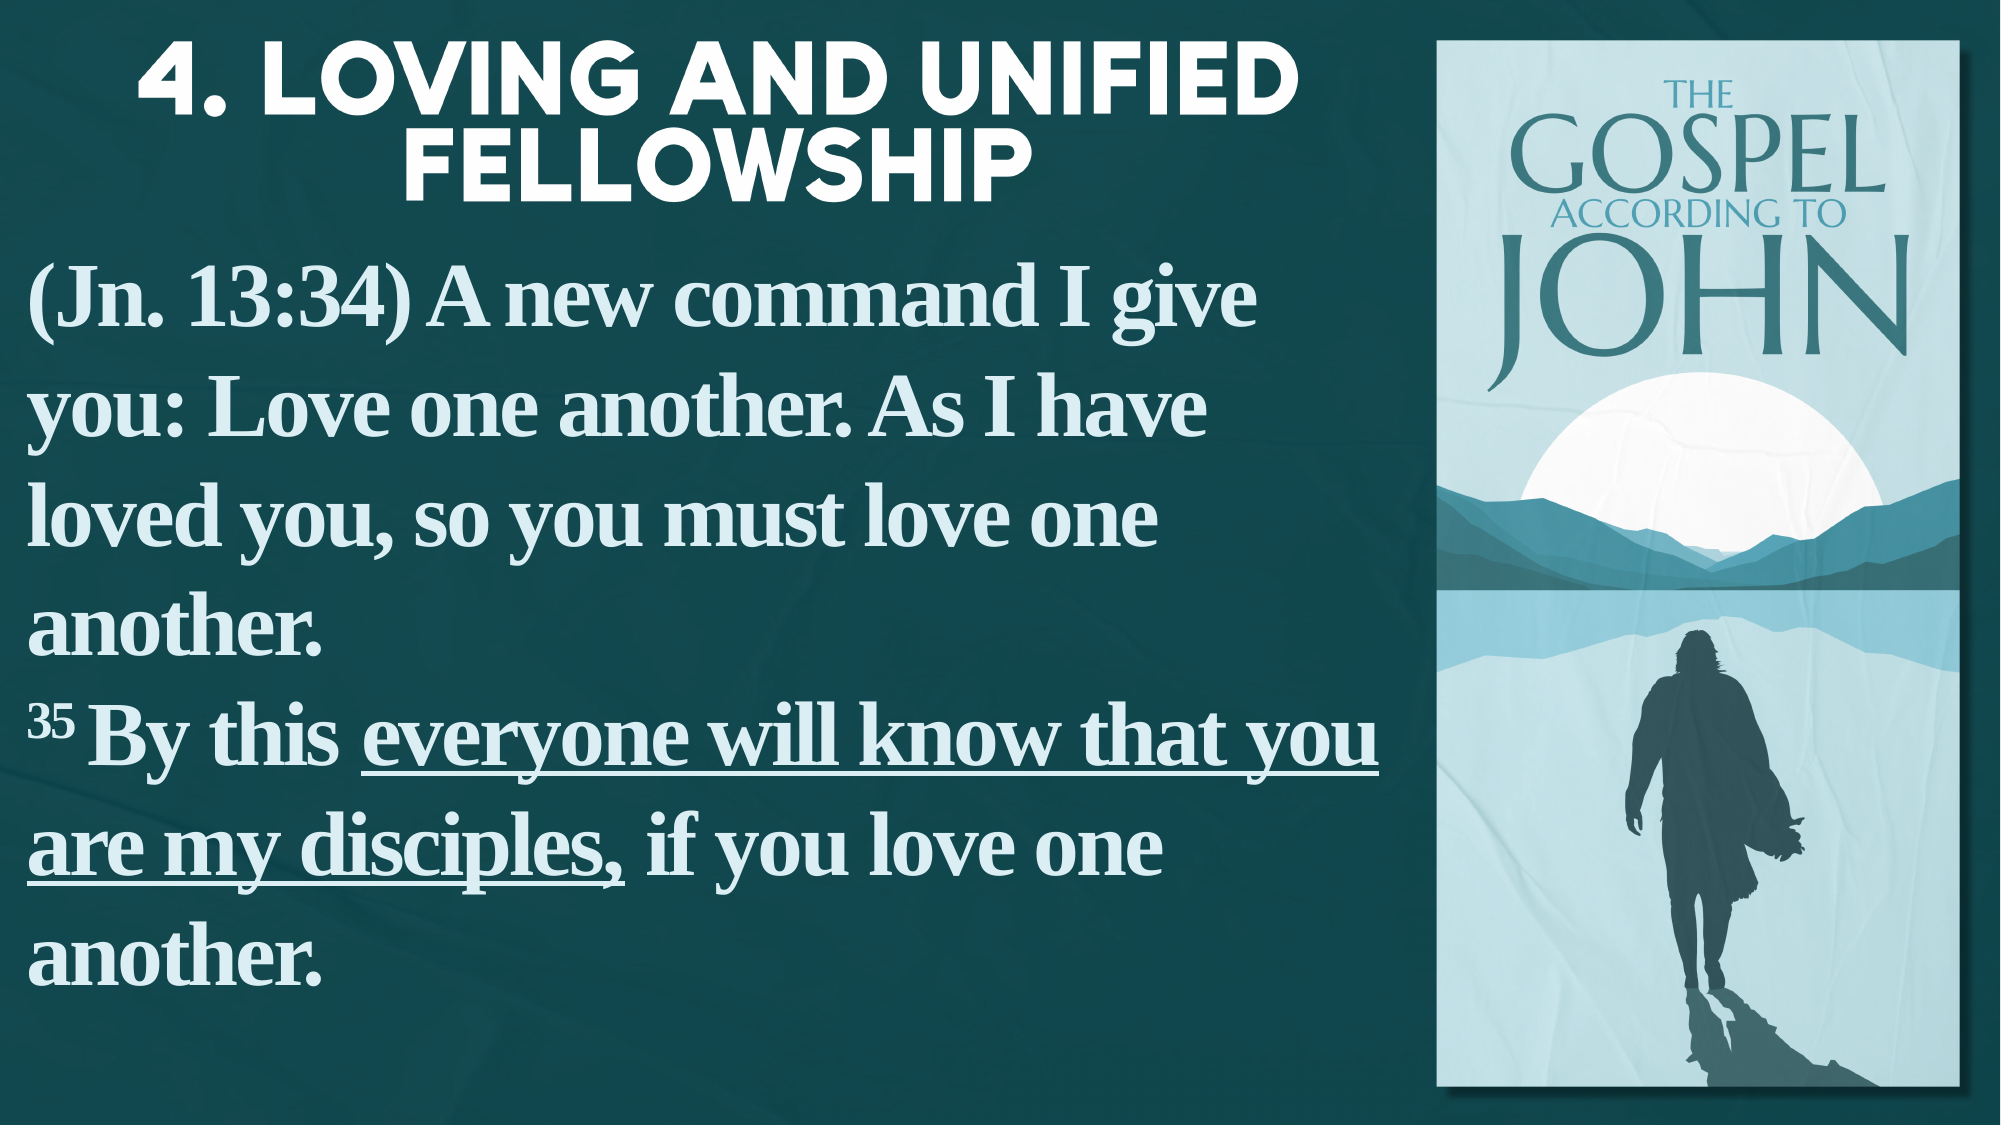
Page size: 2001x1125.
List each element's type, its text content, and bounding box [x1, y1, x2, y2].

picture [0, 0, 2001, 1125]
text_box (Jn. 13:34) A new command I give you: Love one another. As I have loved you, so you must love one another. 35 By this everyone will know that you are my disciples, if you love one another. [11, 227, 1425, 1012]
